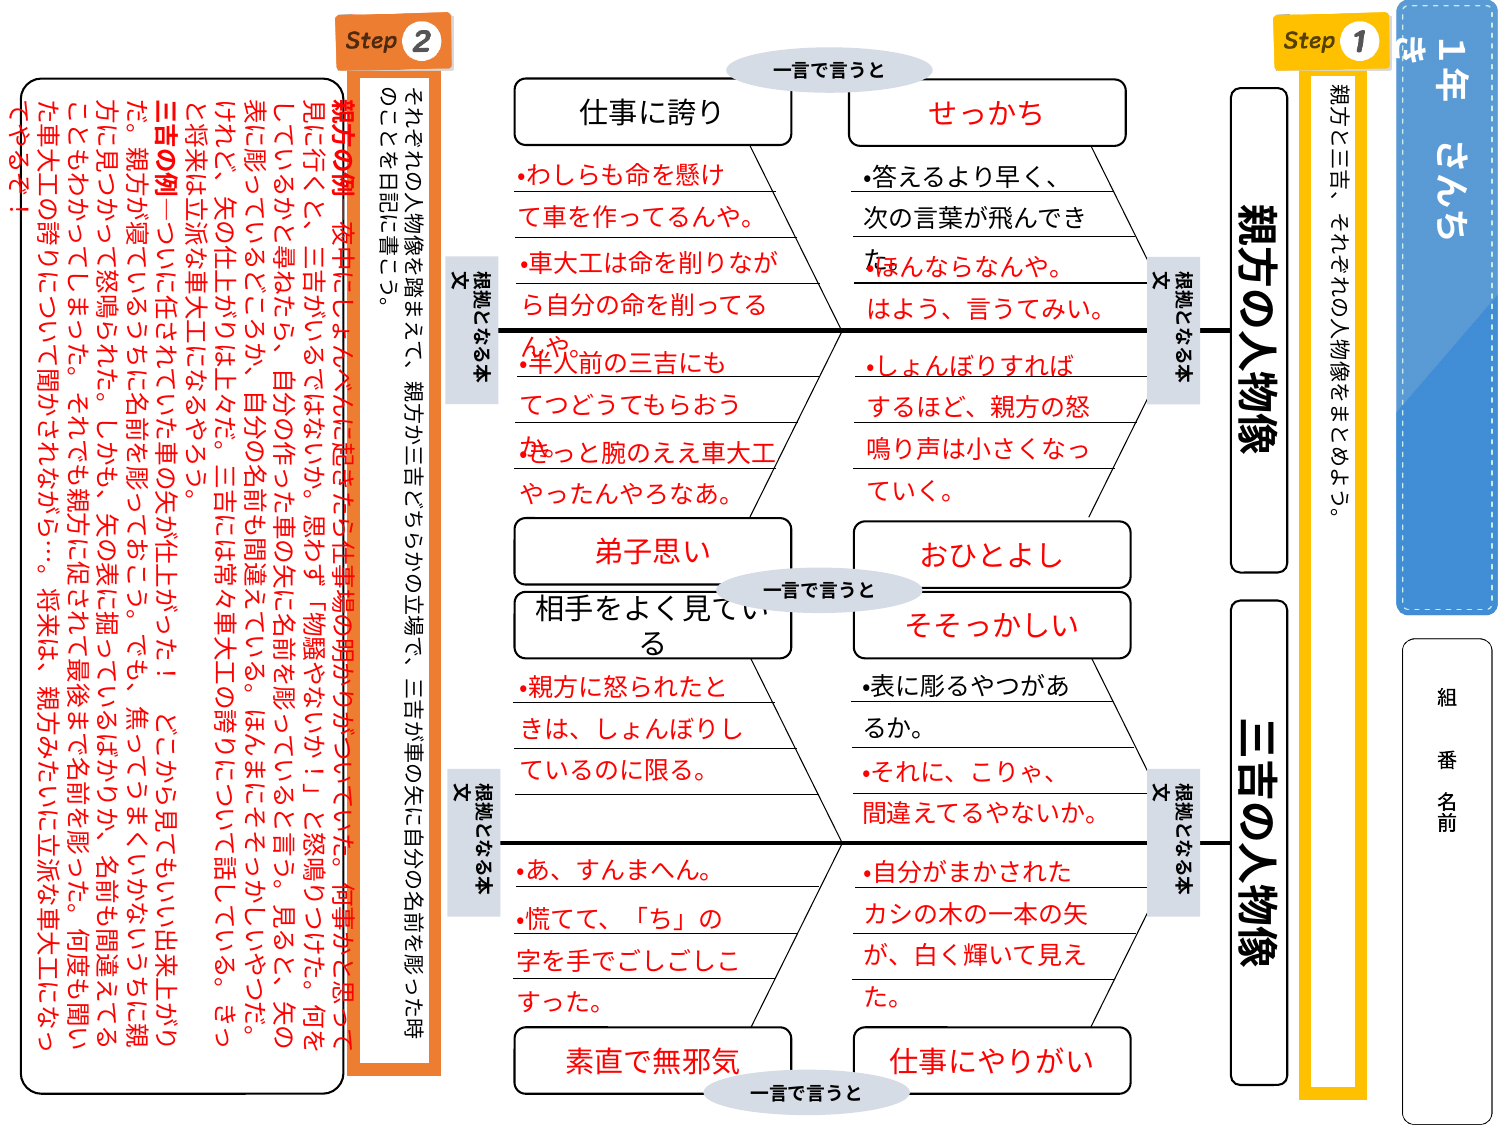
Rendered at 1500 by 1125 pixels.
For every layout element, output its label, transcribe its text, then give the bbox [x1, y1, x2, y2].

picture [335, 12, 454, 71]
text_box 弟子思い [513, 517, 793, 586]
text_box それぞれの人物像を踏まえて、親方か三吉どちらかの立場で、三吉が車の矢に自分の名前を彫った時のことを日記に書こう。 [352, 71, 436, 1071]
text_box 根拠となる本文 [1184, 768, 1201, 842]
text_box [749, 844, 842, 1032]
text_box ・きっと腕のええ車大工やったんやろなあ。 [504, 417, 748, 517]
text_box 根拠となる本文 [445, 256, 499, 405]
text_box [1088, 330, 1182, 518]
text_box 仕事に誇り [513, 77, 793, 145]
text_box 親方の例―夜中にしょんべんに起きたら仕事場の明かりがついていた。何事かと思って見に行くと、三吉がいるではないか。思わず「物騒やないか！」と怒鳴りつけた。何をしているかと尋ねたら、自分の作った車の矢に名前を彫っていると言う。見ると、矢の表に彫っているどころか、自分の名前も間違えている。ほんまにそそっかしいやつだ。けれど、矢の仕上がりは上々だ。三吉には常々車大工の誇りについて話している。きっと将来は立派な車大工になるやろう。 三吉の例―ついに任されていた車の矢が仕上がった！ どこから見てもいい出来上がりだ。親方が寝ているうちに名前を彫っておこう。でも、焦ってうまくいかないうちに親方に見つかって怒鳴られた。しかも、矢の表に掘っているばかりか、名前も間違えてることもわかってしまった。それでも親方に促されて最後まで名前を彫った。何度も聞いた車大工の誇りについて聞かされながら…。将来は、親方みたいに立派な車大工になってやるぞ！ [19, 77, 345, 1095]
text_box ・答えるより早く、次の言葉が飛んできた。 [849, 141, 1105, 282]
text_box 一言で言うと [725, 46, 934, 94]
text_box 親方と三吉、それぞれの人物像をまとめよう。 [1304, 71, 1362, 1095]
text_box せっかち [847, 78, 1127, 143]
text_box 根拠となる本文 [1183, 843, 1201, 917]
text_box 根拠となる本文 [1183, 256, 1201, 330]
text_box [853, 376, 1159, 469]
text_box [851, 191, 1158, 283]
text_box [850, 701, 1157, 794]
text_box ・それに、こりゃ、間違えてるやないか。 [847, 736, 1090, 835]
text_box ・表に彫るやつがあるか。 [847, 651, 1103, 736]
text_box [1090, 655, 1184, 843]
text_box 三吉の人物像 [1229, 599, 1289, 1087]
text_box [748, 332, 842, 520]
text_box ・あ、すんまへん。 [502, 835, 750, 842]
text_box 仕事にやりがい [852, 1026, 1132, 1095]
text_box 一言で言うと [714, 566, 924, 615]
text_box 一言で言うと [702, 1068, 912, 1117]
text_box ・ほんならなんや。はよう、言うてみい。 [851, 283, 1089, 330]
text_box ・慌てて、「ち」の字を手でごしごしこすった。 [502, 884, 749, 1025]
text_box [514, 376, 821, 469]
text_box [1089, 143, 1183, 331]
text_box 根拠となる本文 [1182, 331, 1201, 405]
text_box 根拠となる本文 [447, 768, 501, 917]
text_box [852, 887, 1159, 980]
text_box ・しょんぼりすればするほど、親方の怒鳴り声は小さくなっていく。 [851, 331, 1088, 513]
text_box ・半人前の三吉にもてつどうてもらおうか。 [504, 331, 748, 417]
text_box ・車大工は命を削りながら自分の命を削ってるんや。 [505, 331, 749, 369]
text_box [513, 191, 820, 284]
text_box ・あ、すんまへん。 [502, 843, 750, 884]
text_box そそっかしい [852, 590, 1132, 655]
text_box 素直で無邪気 [513, 1026, 793, 1095]
text_box ・自分がまかされたカシの木の一本の矢が、白く輝いて見えた。 [849, 843, 1089, 1019]
text_box ・わしらも命を懸けて車を作ってるんや。 [503, 140, 759, 239]
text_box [513, 886, 820, 979]
text_box ・自分がまかされたカシの木の一本の矢が、白く輝いて見えた。 [849, 837, 1090, 842]
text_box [1089, 842, 1183, 1030]
text_box おひとよし [852, 520, 1132, 589]
picture [1273, 12, 1392, 71]
text_box 相手をよく見ている [513, 590, 793, 657]
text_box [749, 145, 843, 333]
text_box ・親方に怒られたときは、しょんぼりしているのに限る。 [505, 652, 761, 793]
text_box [750, 657, 843, 845]
picture [1396, 0, 1498, 1125]
text_box 親方の人物像 [1229, 87, 1289, 574]
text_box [512, 702, 819, 795]
text_box ・車大工は命を削りながら自分の命を削ってるんや。 [505, 228, 749, 330]
